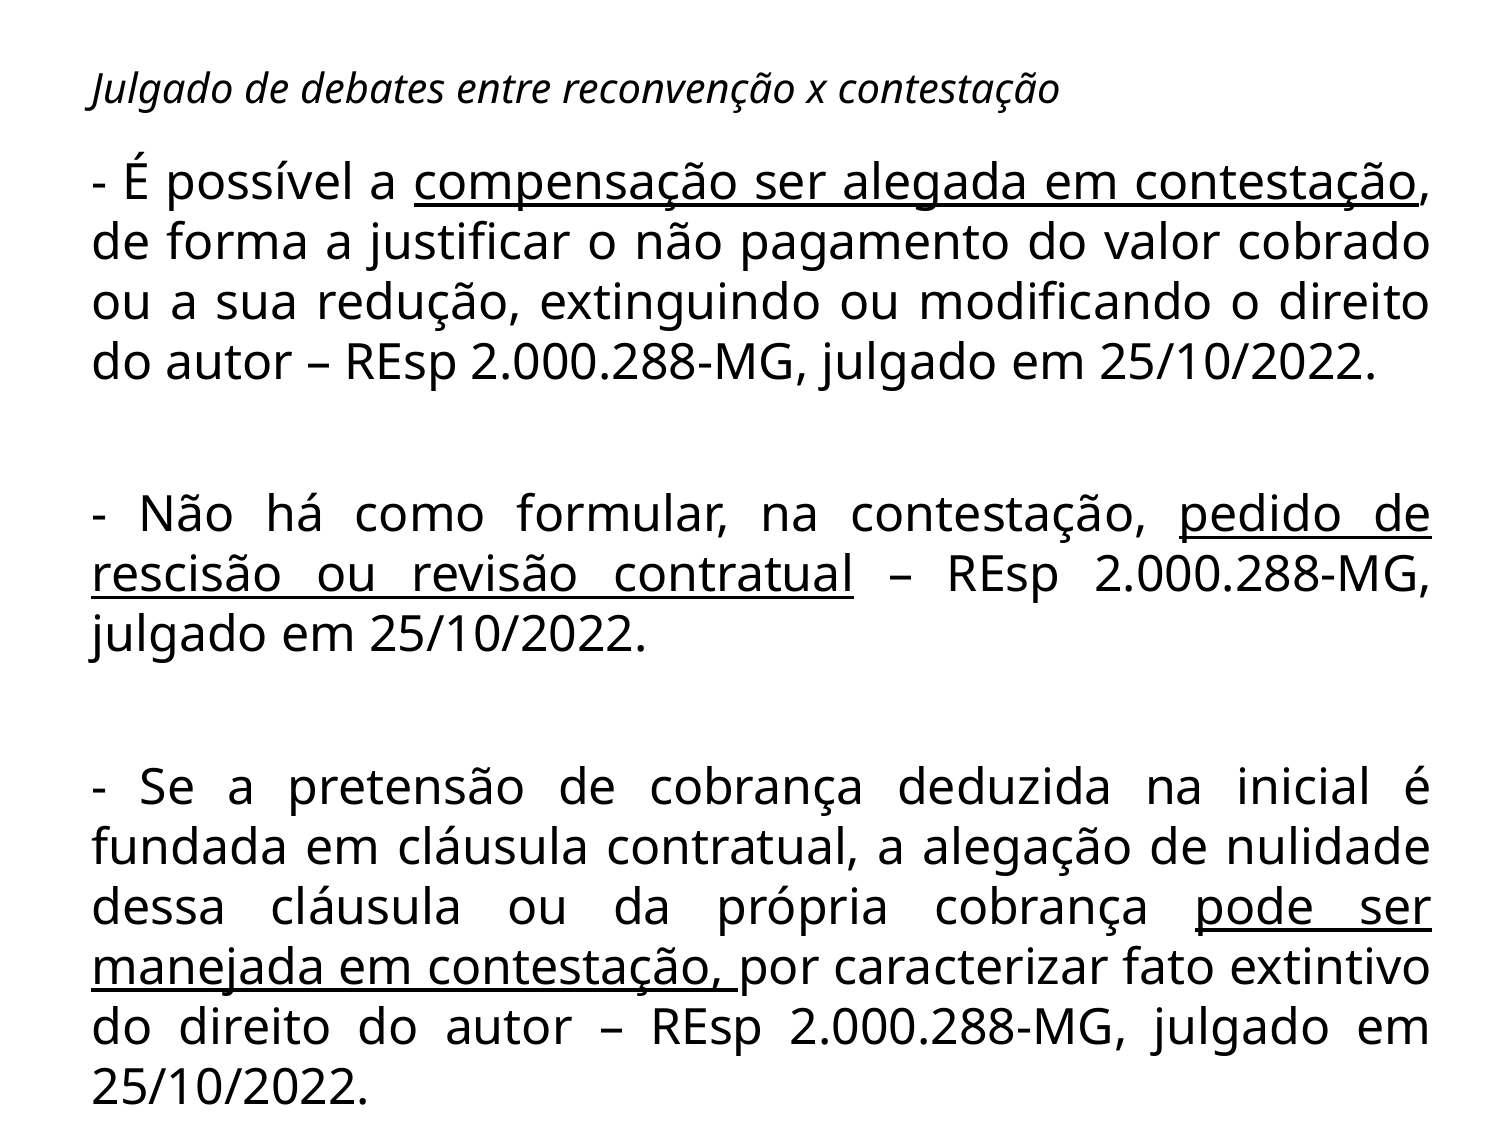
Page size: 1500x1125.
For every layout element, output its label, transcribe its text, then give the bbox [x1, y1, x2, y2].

text_box Julgado de debates entre reconvenção x contestação - É possível a compensação ser alegada em contestação, de forma a justificar o não pagamento do valor cobrado ou a sua redução, extinguindo ou modificando o direito do autor – REsp 2.000.288-MG, julgado em 25/10/2022. - Não há como formular, na contestação, pedido de rescisão ou revisão contratual – REsp 2.000.288-MG, julgado em 25/10/2022. - Se a pretensão de cobrança deduzida na inicial é fundada em cláusula contratual, a alegação de nulidade dessa cláusula ou da própria cobrança pode ser manejada em contestação, por caracterizar fato extintivo do direito do autor – REsp 2.000.288-MG, julgado em 25/10/2022. [76, 54, 1447, 799]
